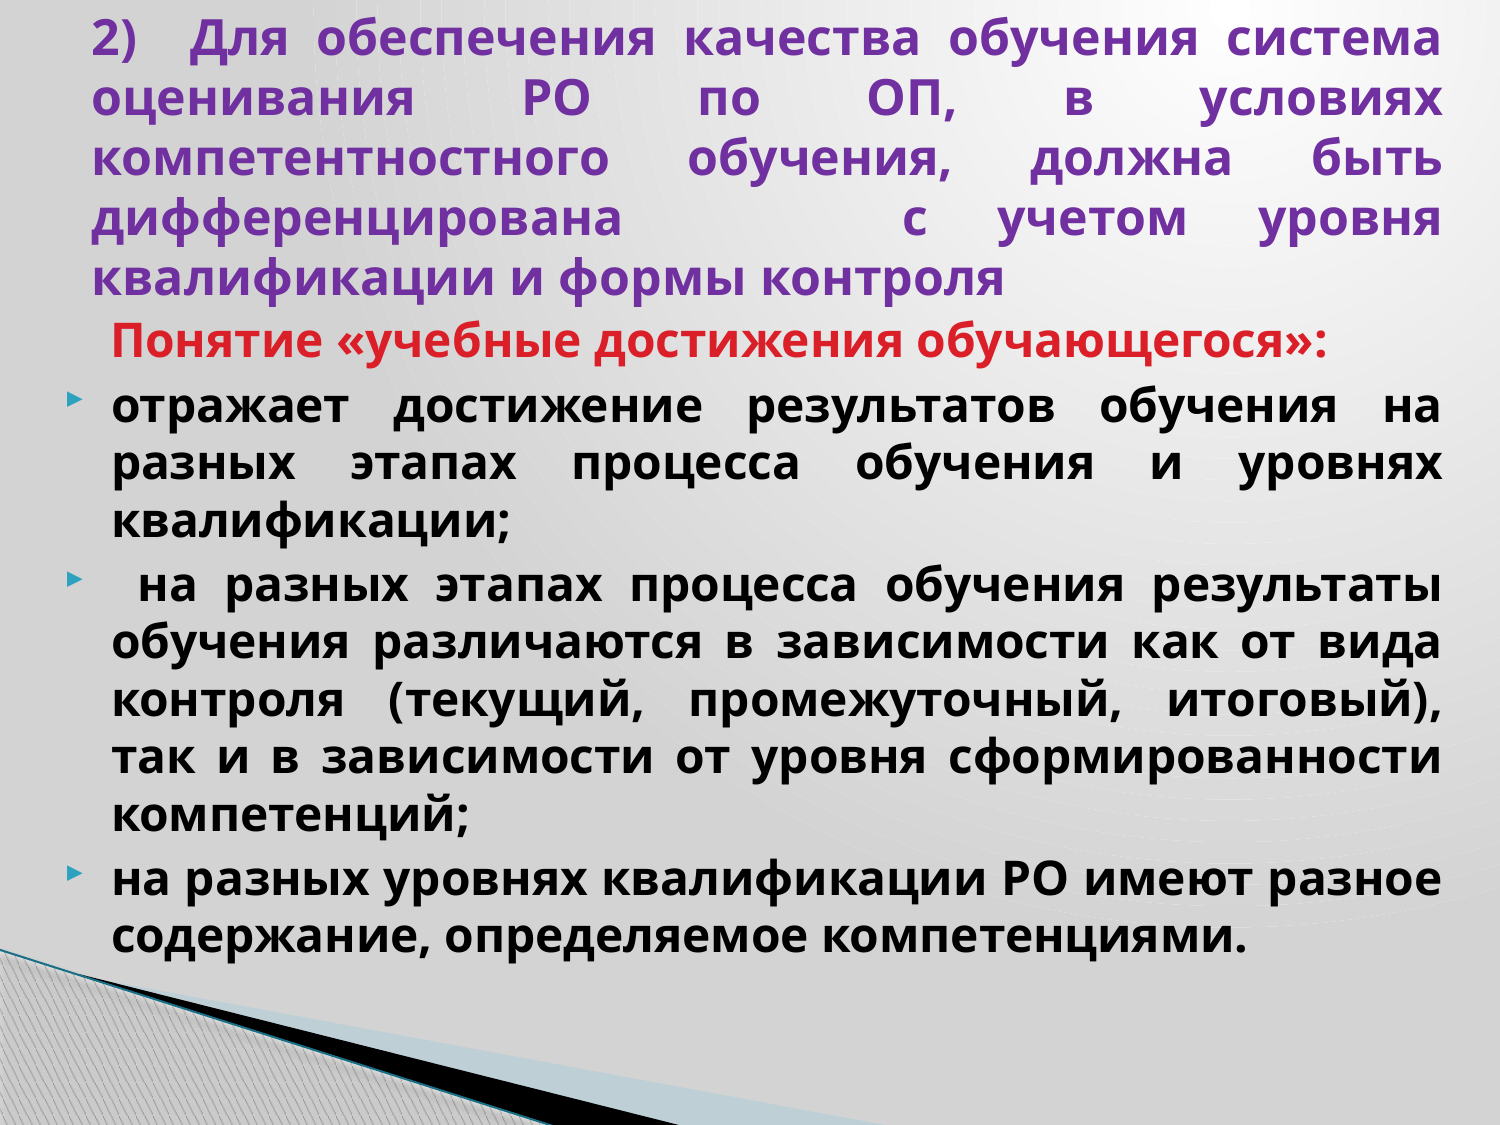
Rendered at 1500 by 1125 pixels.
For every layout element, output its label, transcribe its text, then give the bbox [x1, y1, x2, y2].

title 2) Для обеспечения качества обучения система оценивания РО по ОП, в условиях компетентностного обучения, должна быть дифференцирована с учетом уровня квалификации и формы контроля [76, 78, 1459, 233]
list Понятие «учебные достижения обучающегося»: отражает достижение результатов обучения на разных этапах процесса обучения и уровнях квалификации; на разных этапах процесса обучения результаты обучения различаются в зависимости как от вида контроля (текущий, промежуточный, итоговый), так и в зависимости от уровня сформированности компетенций; на разных уровнях квалификации РО имеют разное содержание, определяемое компетенциями. [41, 302, 1459, 986]
